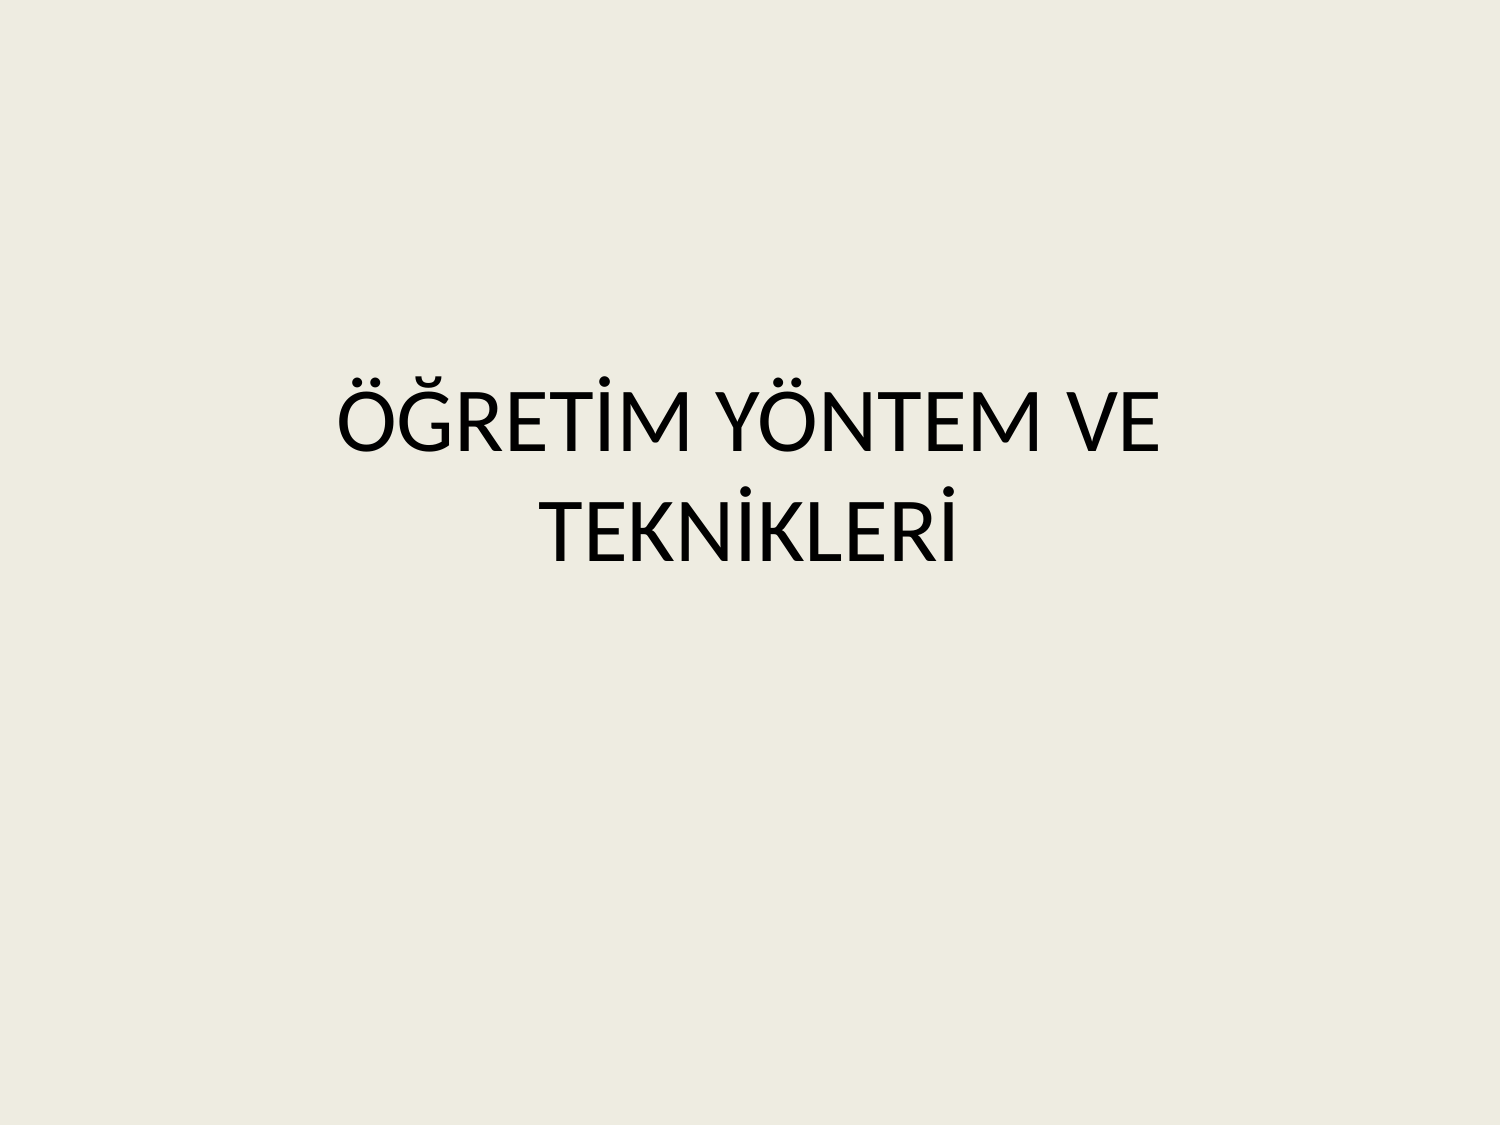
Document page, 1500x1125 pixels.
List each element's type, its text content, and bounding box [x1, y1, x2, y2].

title ÖĞRETİM YÖNTEM VE TEKNİKLERİ [112, 349, 1388, 591]
